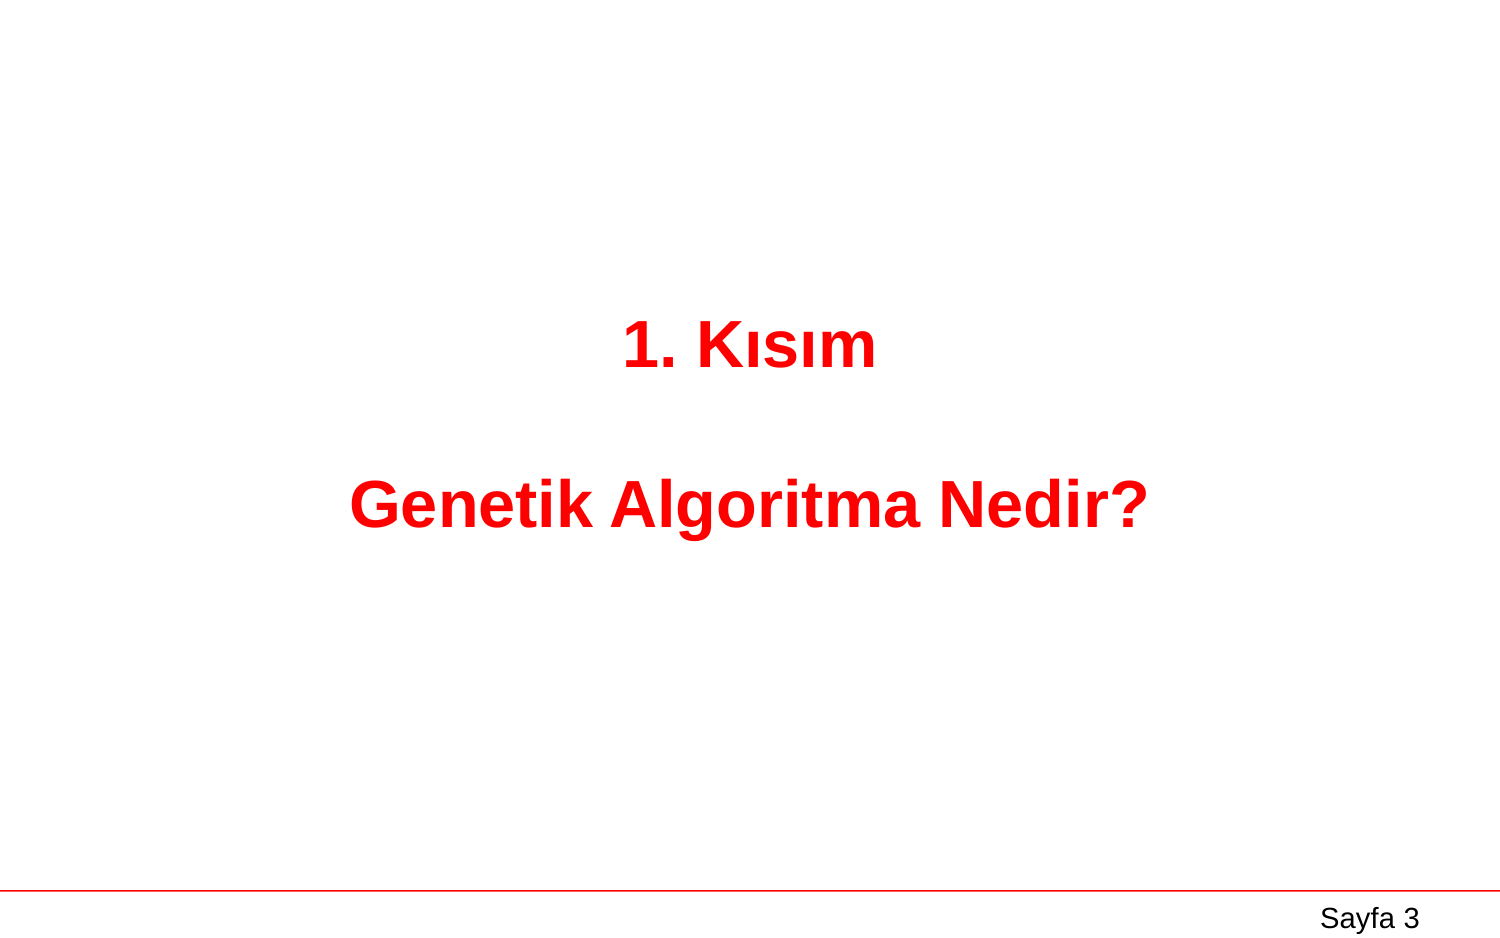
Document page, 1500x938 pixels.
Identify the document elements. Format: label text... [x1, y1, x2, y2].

text_box 1. Kısım Genetik Algoritma Nedir? [35, 93, 1465, 818]
text_box [40, 109, 1471, 833]
